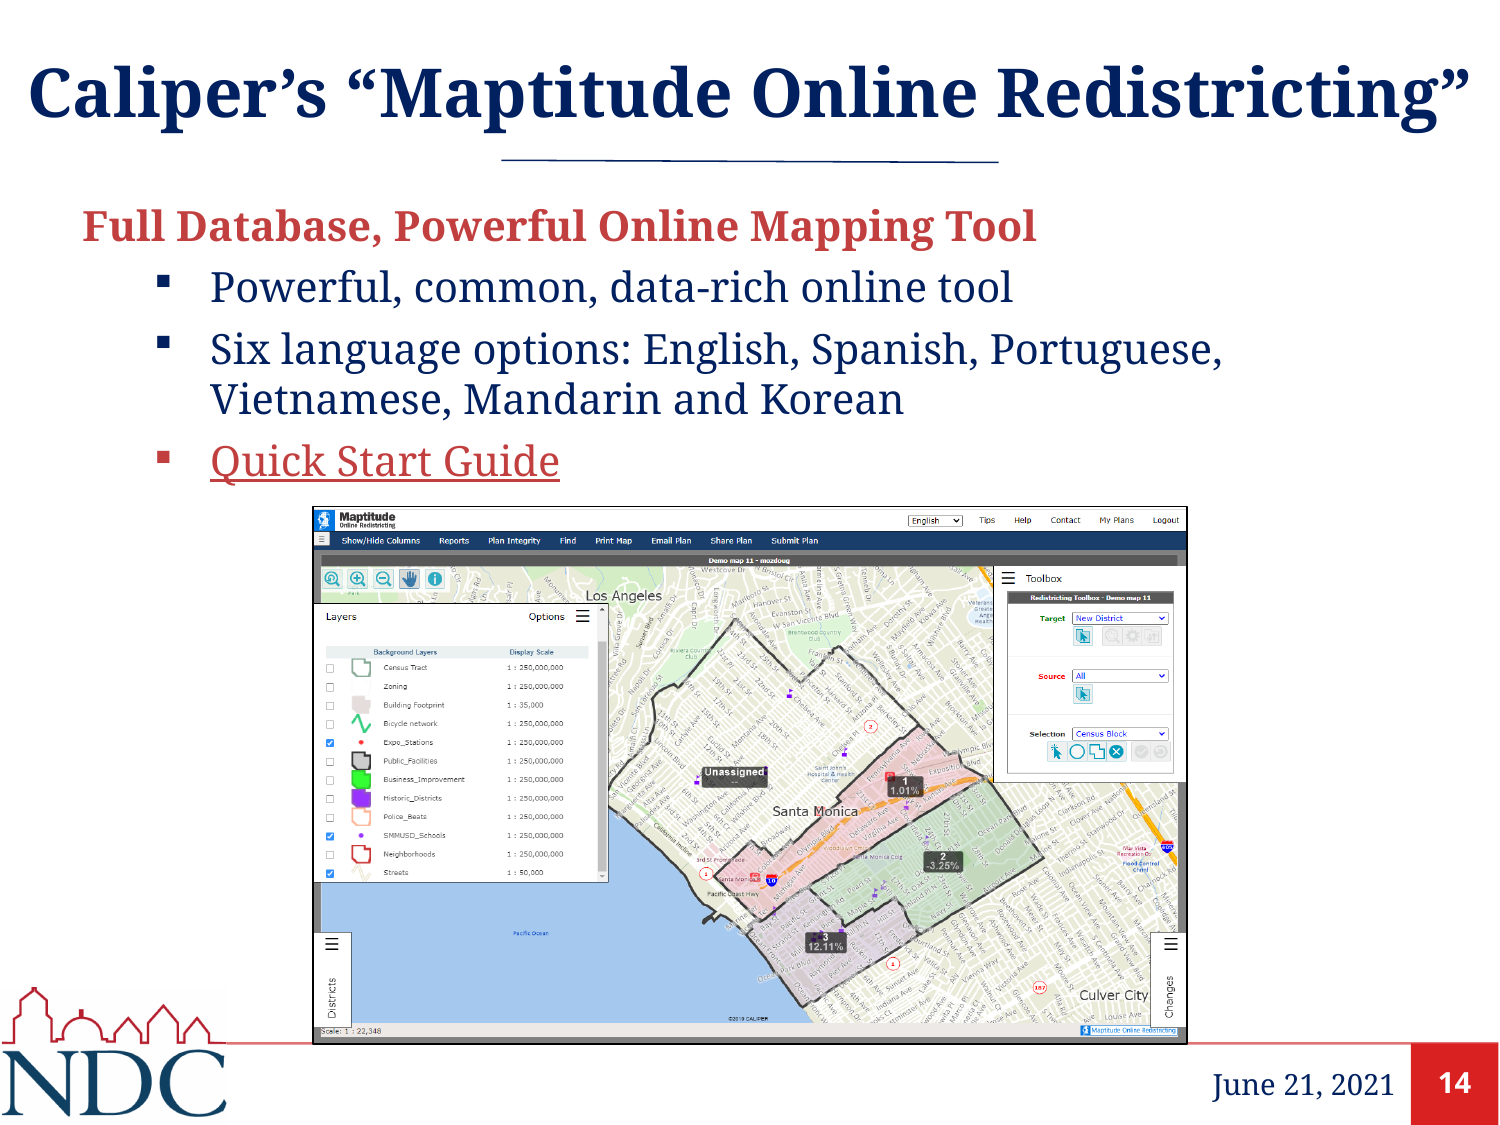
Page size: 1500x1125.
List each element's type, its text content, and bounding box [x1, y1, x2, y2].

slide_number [1149, 1043, 1411, 1125]
list Full Database, Powerful Online Mapping Tool Powerful, common, data-rich online tool Six language options: English, Spanish, Portuguese, Vietnamese, Mandarin and Korean Quick Start Guide [67, 192, 1433, 617]
title Caliper’s “Maptitude Online Redistricting” [0, 8, 1500, 172]
picture [1, 987, 227, 1125]
slide_number 14 [1411, 1043, 1499, 1125]
picture [313, 506, 1187, 1044]
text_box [501, 159, 999, 163]
